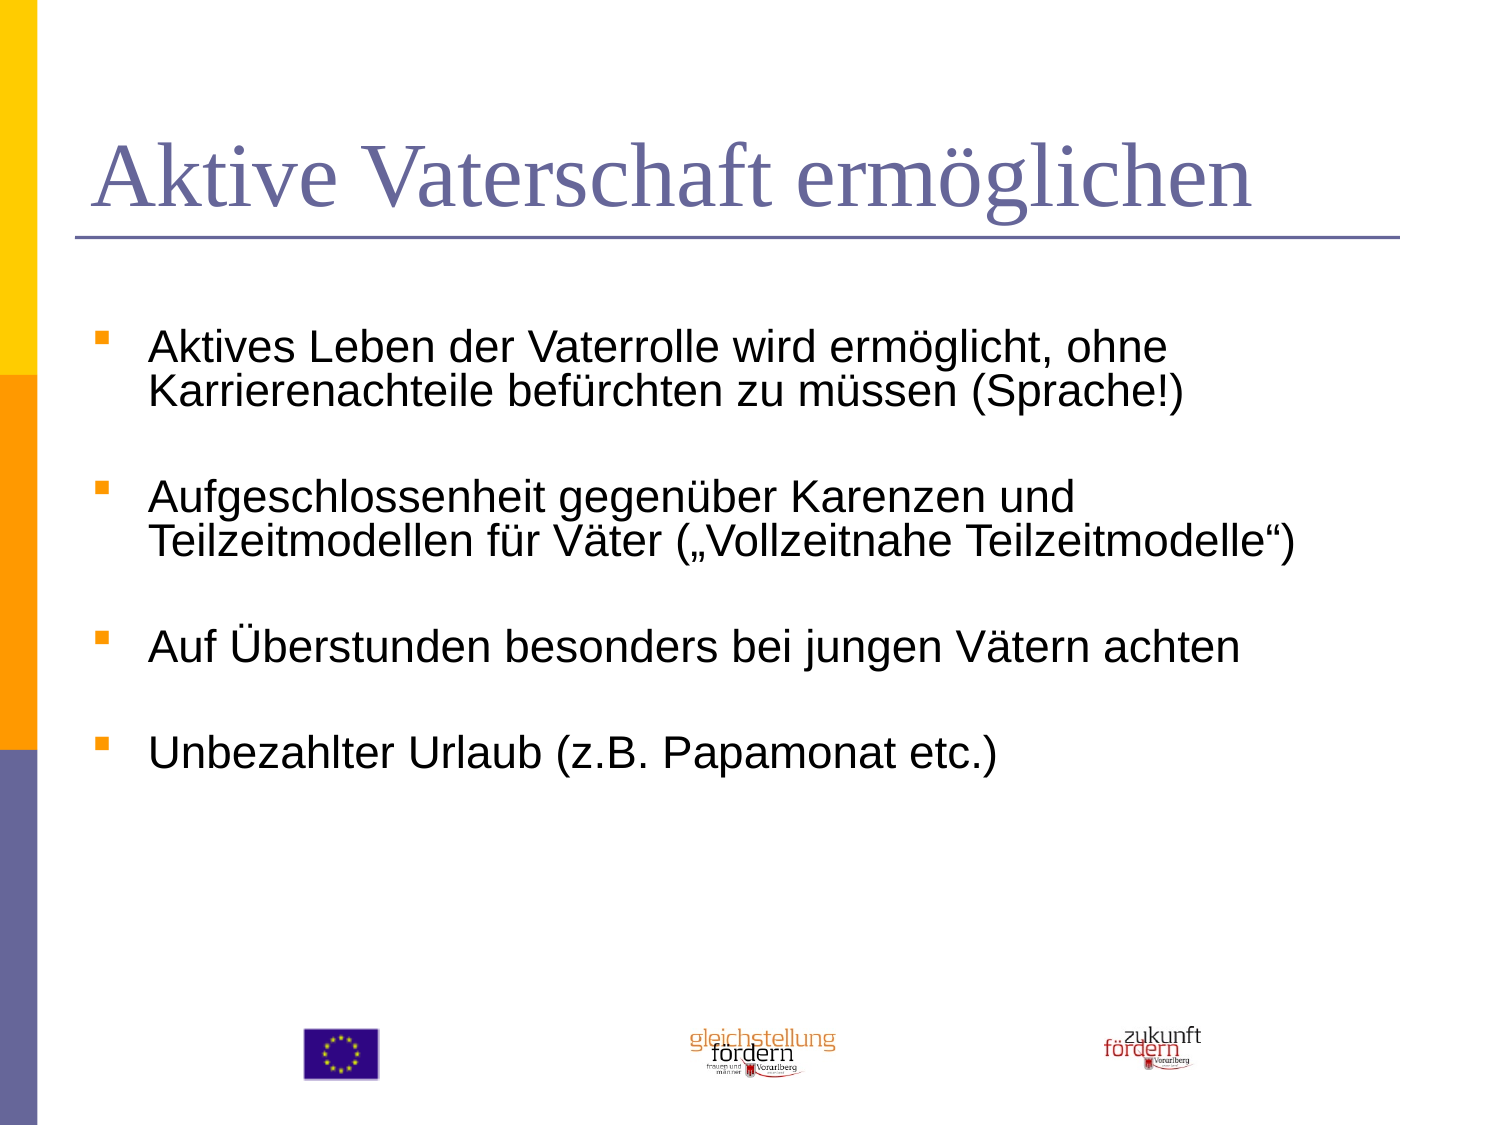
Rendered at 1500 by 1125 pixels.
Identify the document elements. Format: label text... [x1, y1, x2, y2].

picture [303, 1028, 380, 1081]
picture [690, 1028, 836, 1078]
title Aktive Vaterschaft ermöglichen [75, 45, 1425, 233]
picture [1104, 1026, 1201, 1070]
list Aktives Leben der Vaterrolle wird ermöglicht, ohne Karrierenachteile befürchten zu müssen (Sprache!) Aufgeschlossenheit gegenüber Karenzen und Teilzeitmodellen für Väter („Vollzeitnahe Teilzeitmodelle“) Auf Überstunden besonders bei jungen Vätern achten Unbezahlter Urlaub (z.B. Papamonat etc.) [76, 255, 1427, 999]
